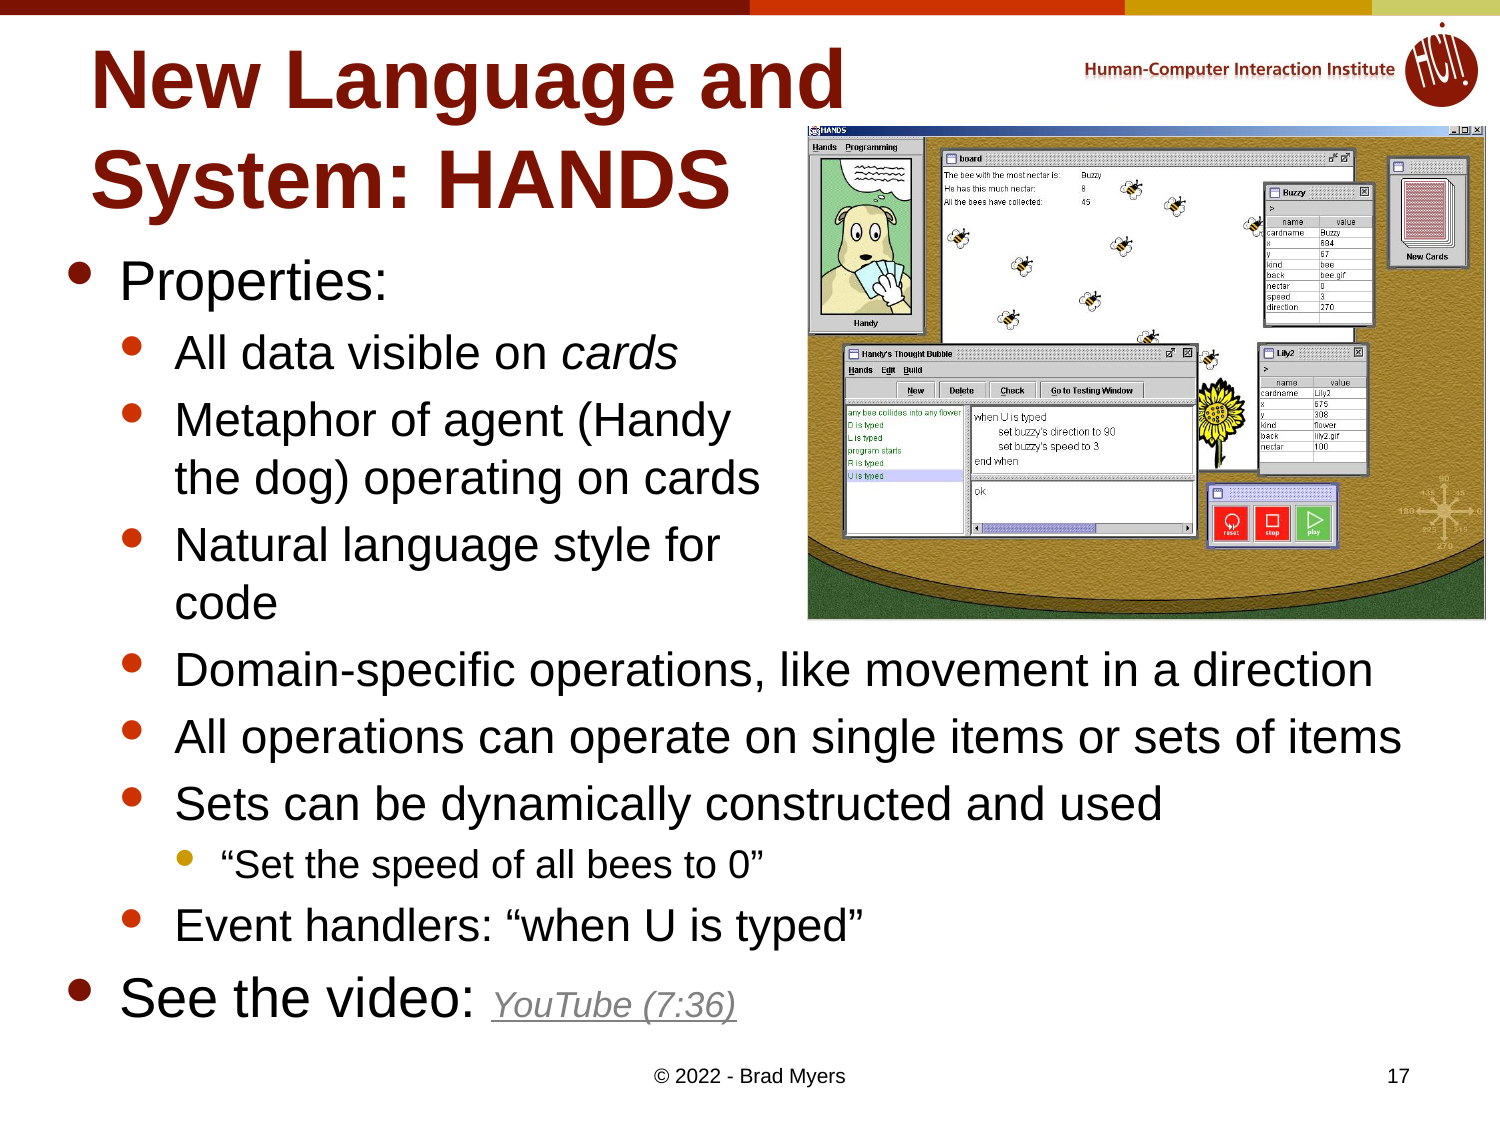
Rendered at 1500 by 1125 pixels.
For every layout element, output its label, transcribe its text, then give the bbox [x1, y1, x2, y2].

title New Language and System: HANDS [74, 19, 1313, 233]
slide_number 17 [1074, 1054, 1426, 1101]
footer © 2022 - Brad Myers [457, 1054, 1043, 1101]
picture [1313, 22, 1478, 107]
picture [807, 125, 1486, 621]
list Properties: All data visible on cards Metaphor of agent (Handy the dog) operating on cards Natural language style for code Domain-specific operations, like movement in a direction All operations can operate on single items or sets of items Sets can be dynamically constructed and used “Set the speed of all bees to 0” Event handlers: “when U is typed” See the video: YouTube (7:36) [49, 237, 1500, 1045]
